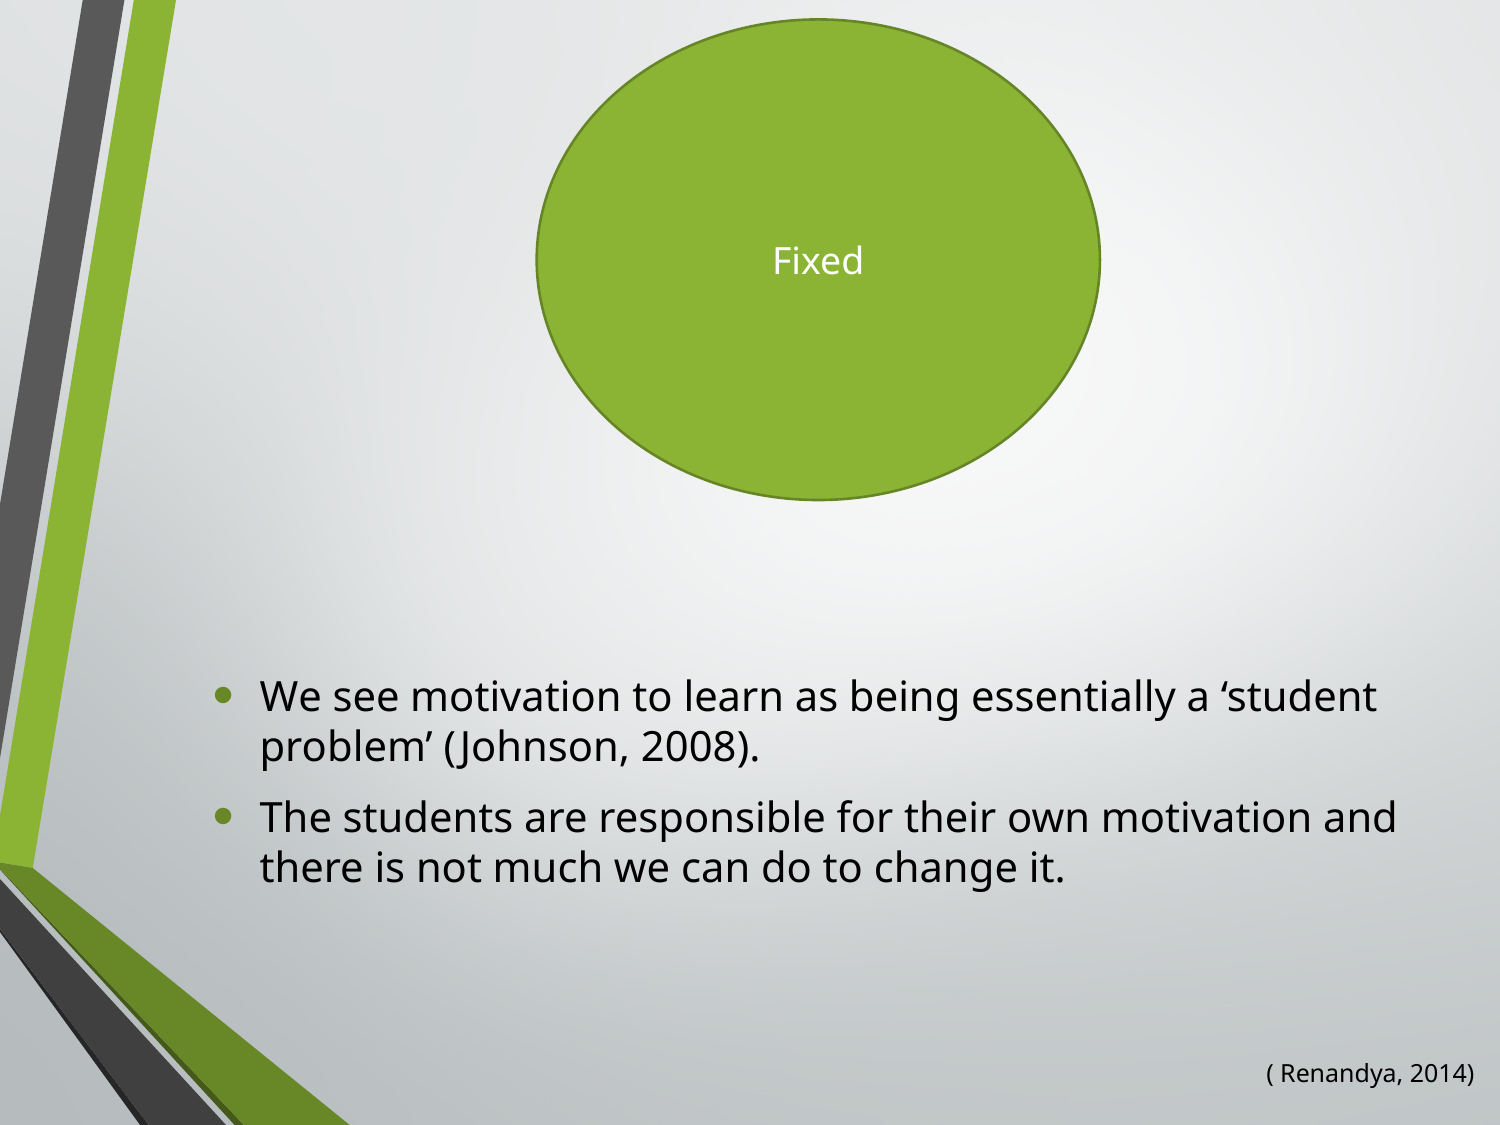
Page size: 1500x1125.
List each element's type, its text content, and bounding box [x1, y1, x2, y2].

text_box Fixed [535, 18, 1102, 502]
text_box ( Renandya, 2014) [1251, 1050, 1490, 1095]
text_box We see motivation to learn as being essentially a ‘student problem’ (Johnson, 2008). The students are responsible for their own motivation and there is not much we can do to change it. [197, 659, 1500, 985]
